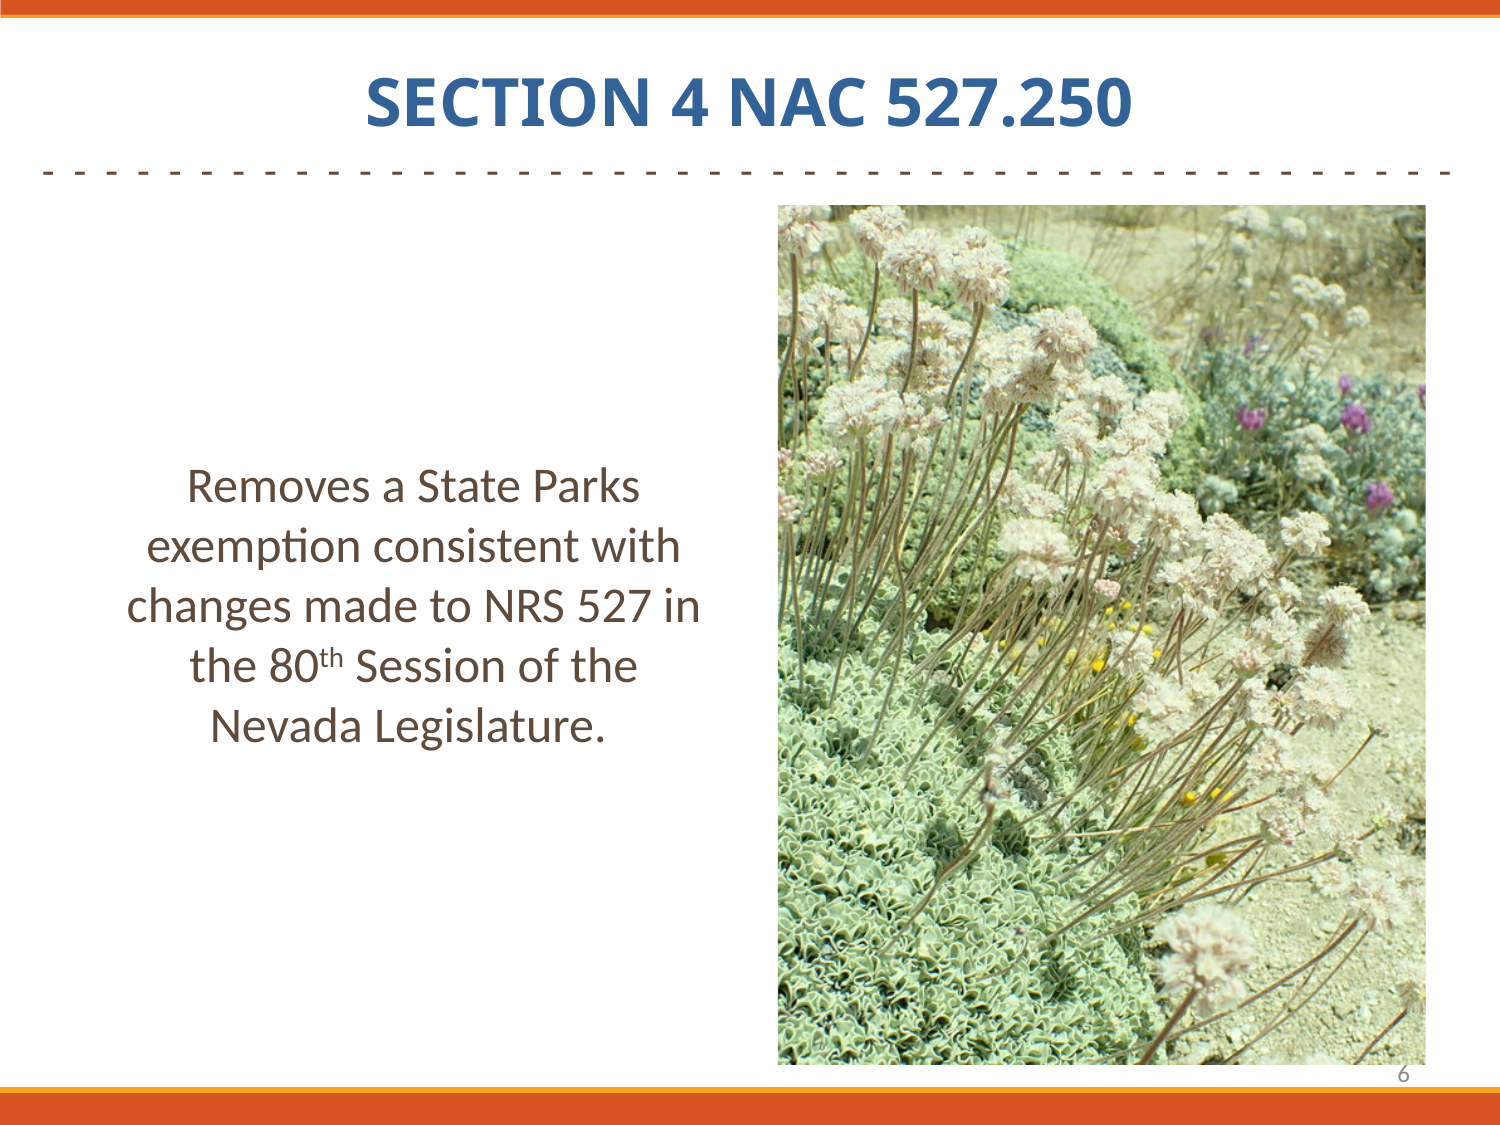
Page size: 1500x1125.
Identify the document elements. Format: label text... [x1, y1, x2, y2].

picture [777, 205, 1426, 1066]
picture [0, 0, 1500, 18]
text_box - - - - - - - - - - - - - - - - - - - - - - - - - - - - - - - - - - - - - - - - - - - - - [6, 148, 1500, 202]
text_box Section 4 NAC 527.250 [0, 52, 1500, 148]
picture [0, 1087, 1500, 1125]
slide_number 6 [1074, 1072, 1425, 1085]
text_box Removes a State Parks exemption consistent with changes made to NRS 527 in the 80th Session of the Nevada Legislature. [105, 444, 722, 760]
